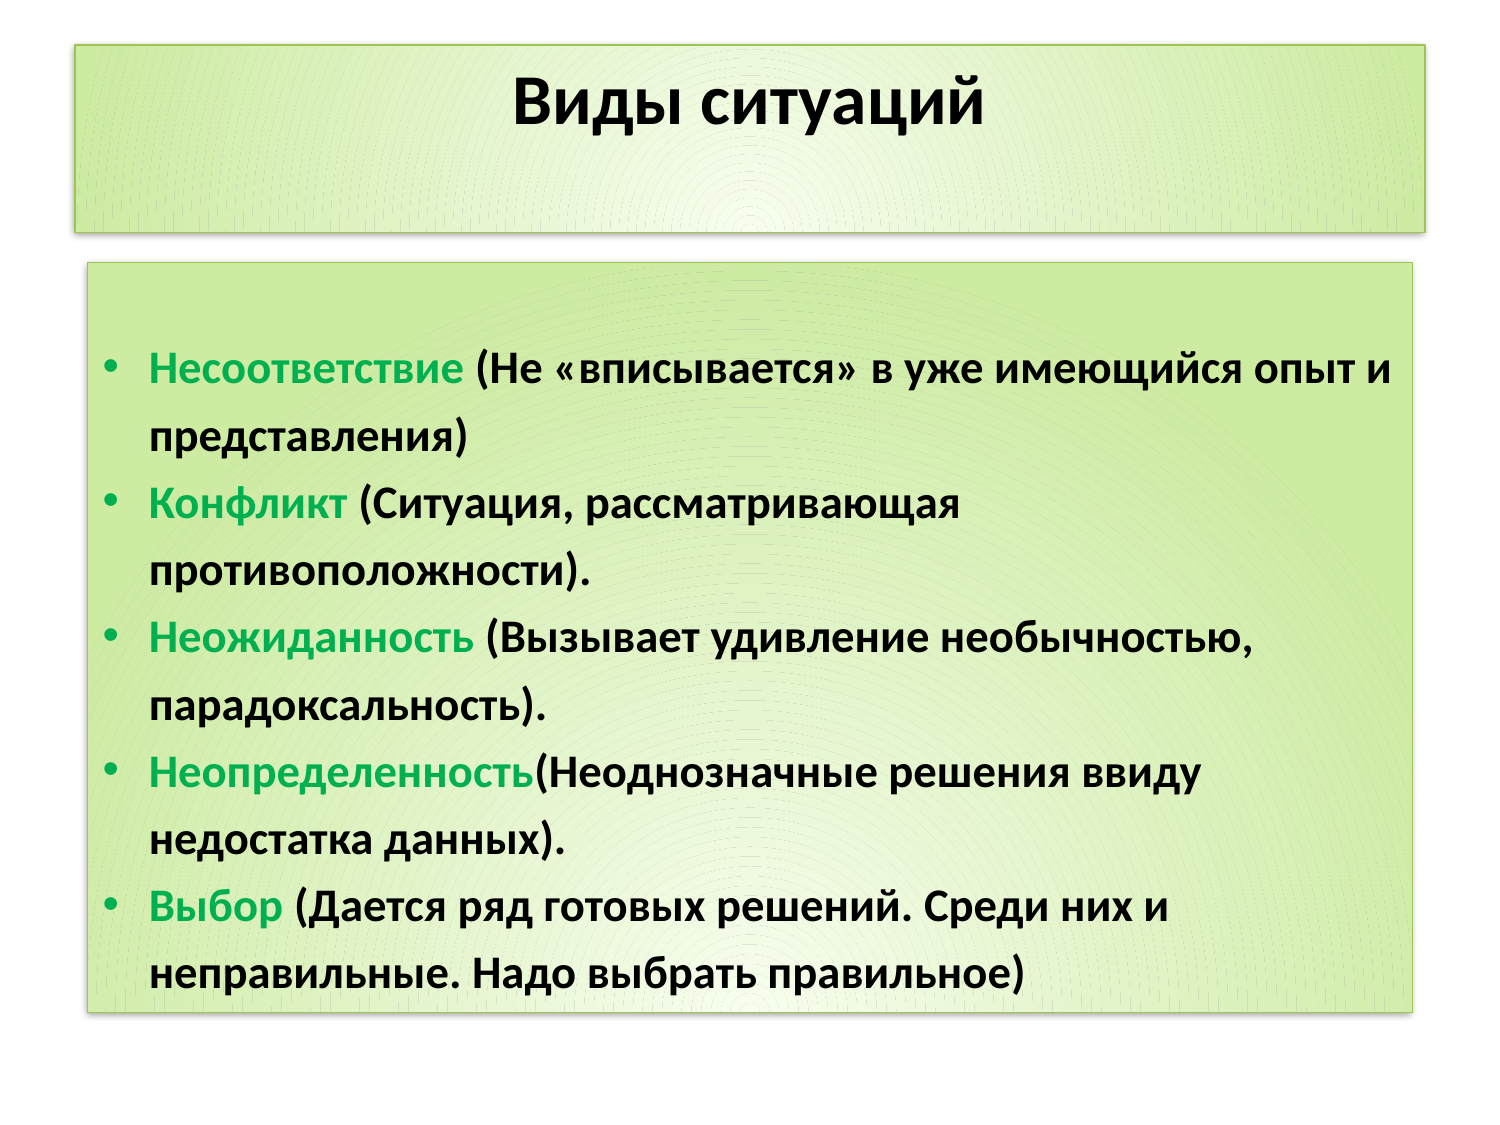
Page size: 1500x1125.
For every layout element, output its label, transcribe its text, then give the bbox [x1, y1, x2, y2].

title Виды ситуаций [74, 44, 1426, 233]
list Несоответствие (Не «вписывается» в уже имеющийся опыт и представления) Конфликт (Ситуация, рассматривающая противоположности). Неожиданность (Вызывает удивление необычностью, парадоксальность). Неопределенность(Неоднозначные решения ввиду недостатка данных). Выбор (Дается ряд готовых решений. Среди них и неправильные. Надо выбрать правильное) [87, 262, 1413, 1013]
